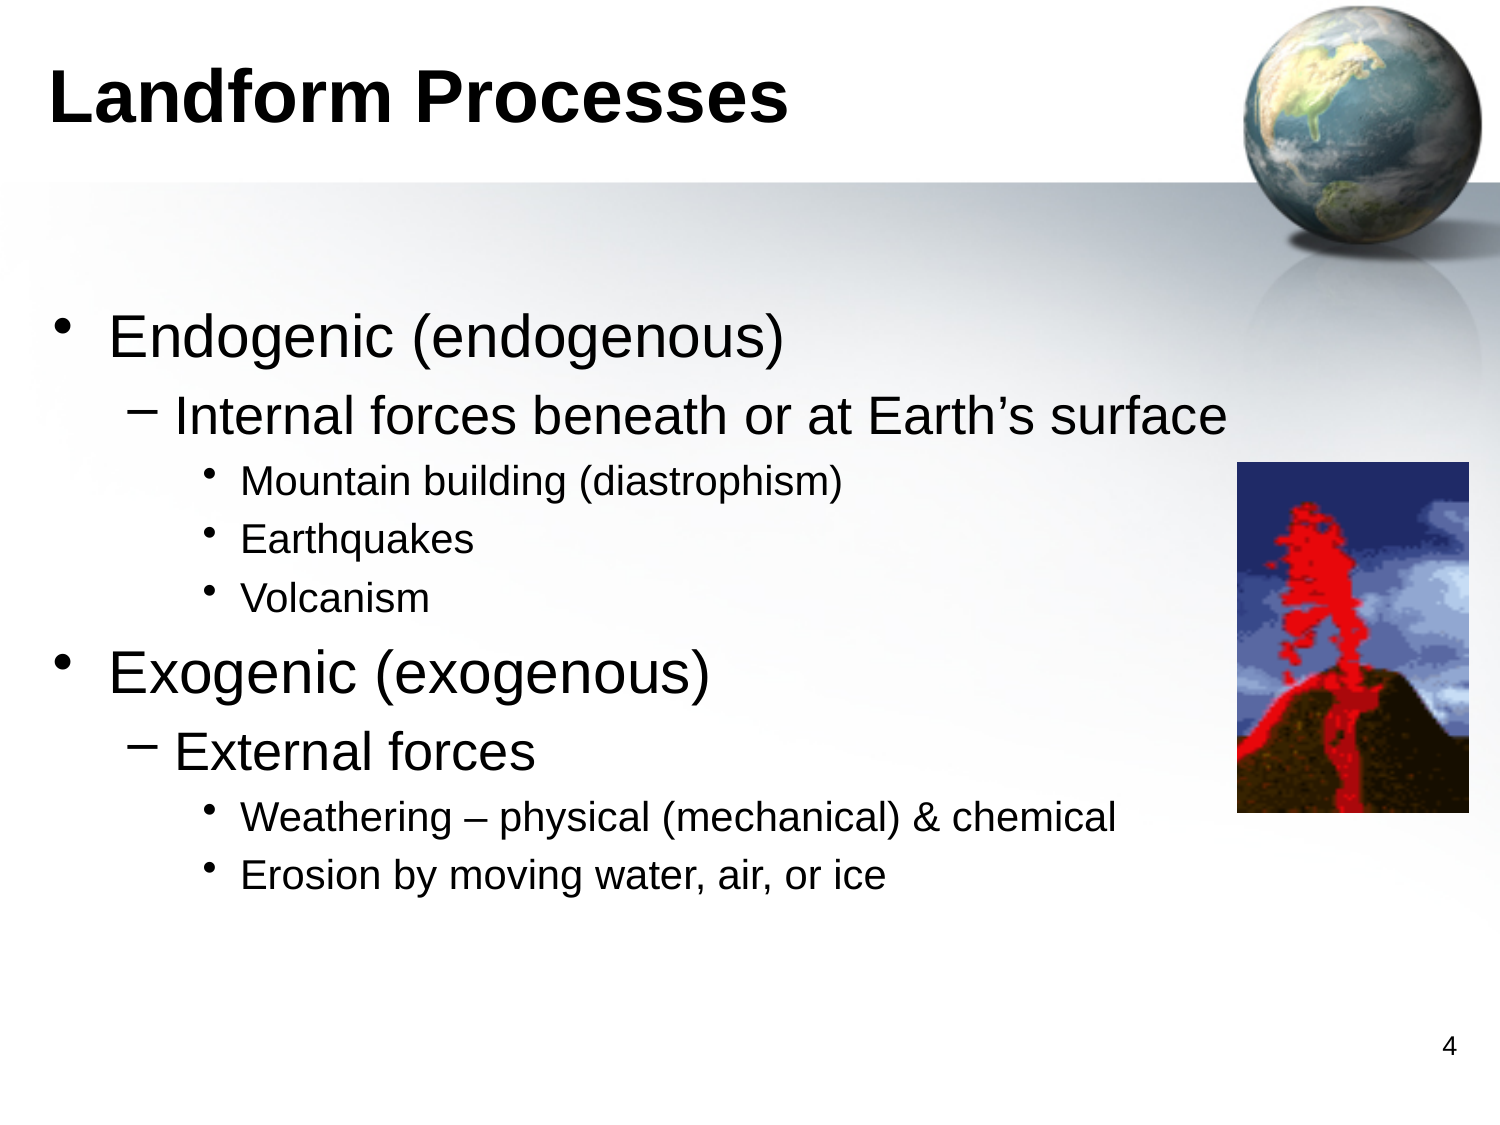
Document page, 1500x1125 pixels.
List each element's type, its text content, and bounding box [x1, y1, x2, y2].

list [1237, 462, 1469, 813]
title Landform Processes [33, 22, 1239, 162]
picture [0, 0, 1500, 1125]
list Endogenic (endogenous) Internal forces beneath or at Earth’s surface Mountain building (diastrophism) Earthquakes Volcanism Exogenic (exogenous) External forces Weathering – physical (mechanical) & chemical Erosion by moving water, air, or ice [37, 289, 1500, 1125]
